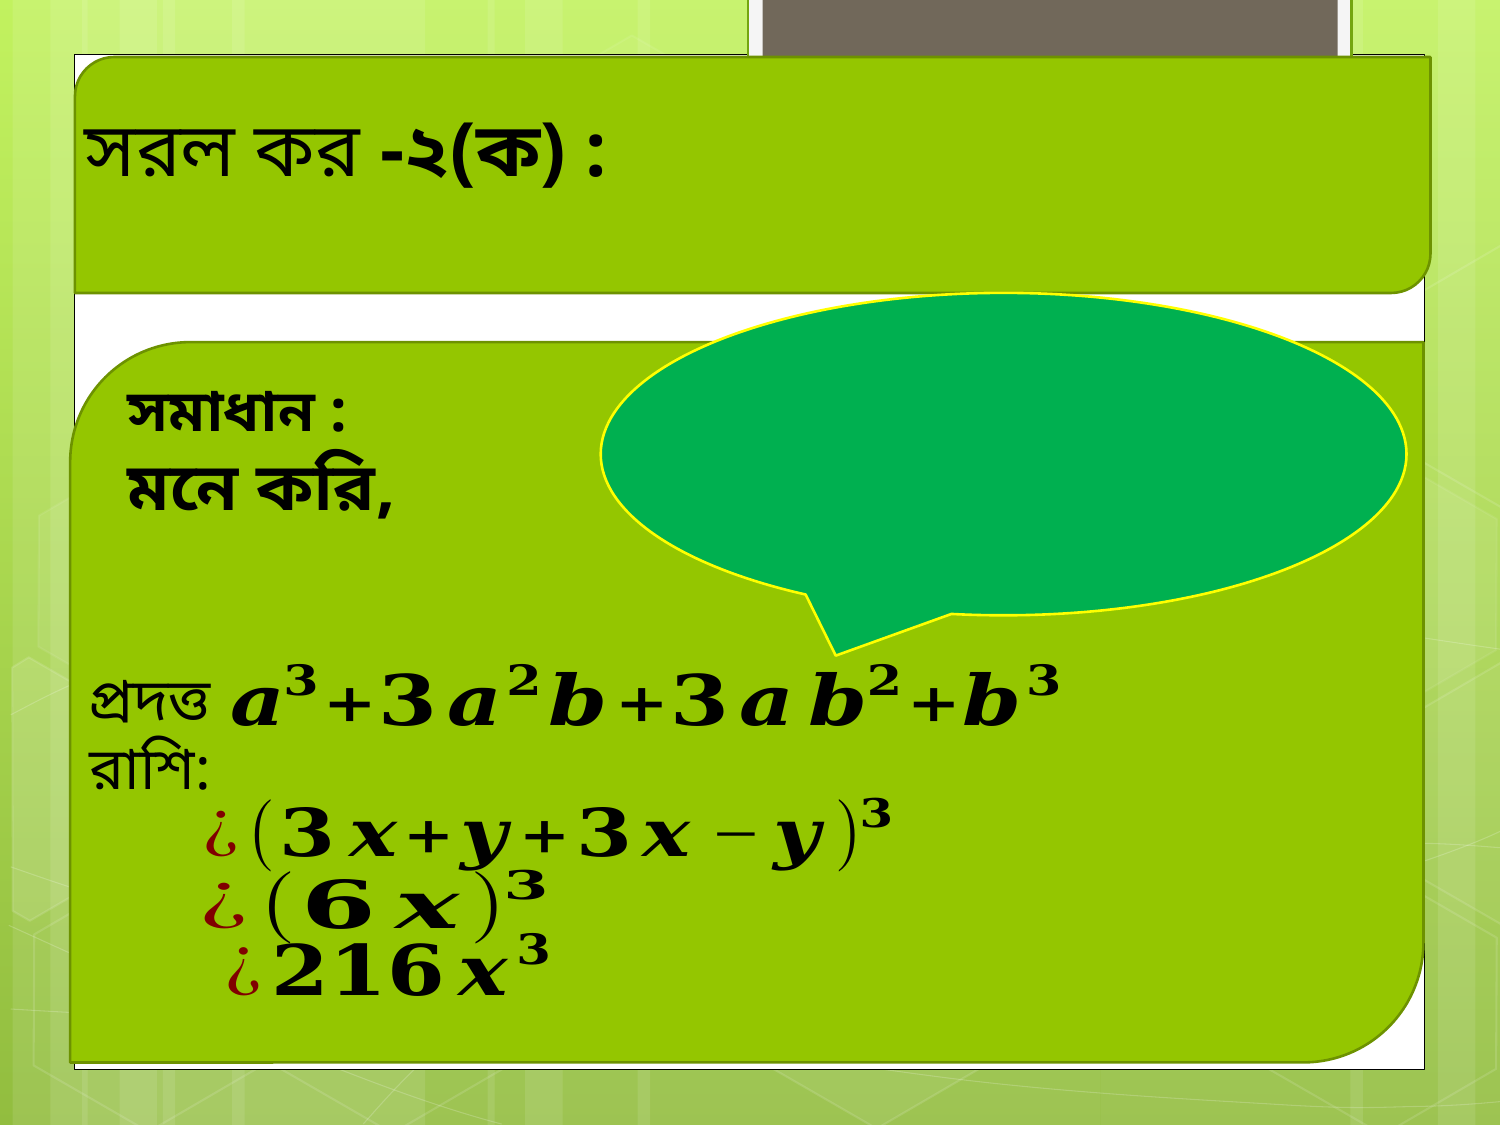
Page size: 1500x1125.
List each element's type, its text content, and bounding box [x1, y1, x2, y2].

text_box প্রদত্ত রাশি: [74, 654, 322, 809]
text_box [583, 292, 1424, 703]
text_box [69, 56, 1491, 294]
text_box [68, 340, 1425, 1064]
